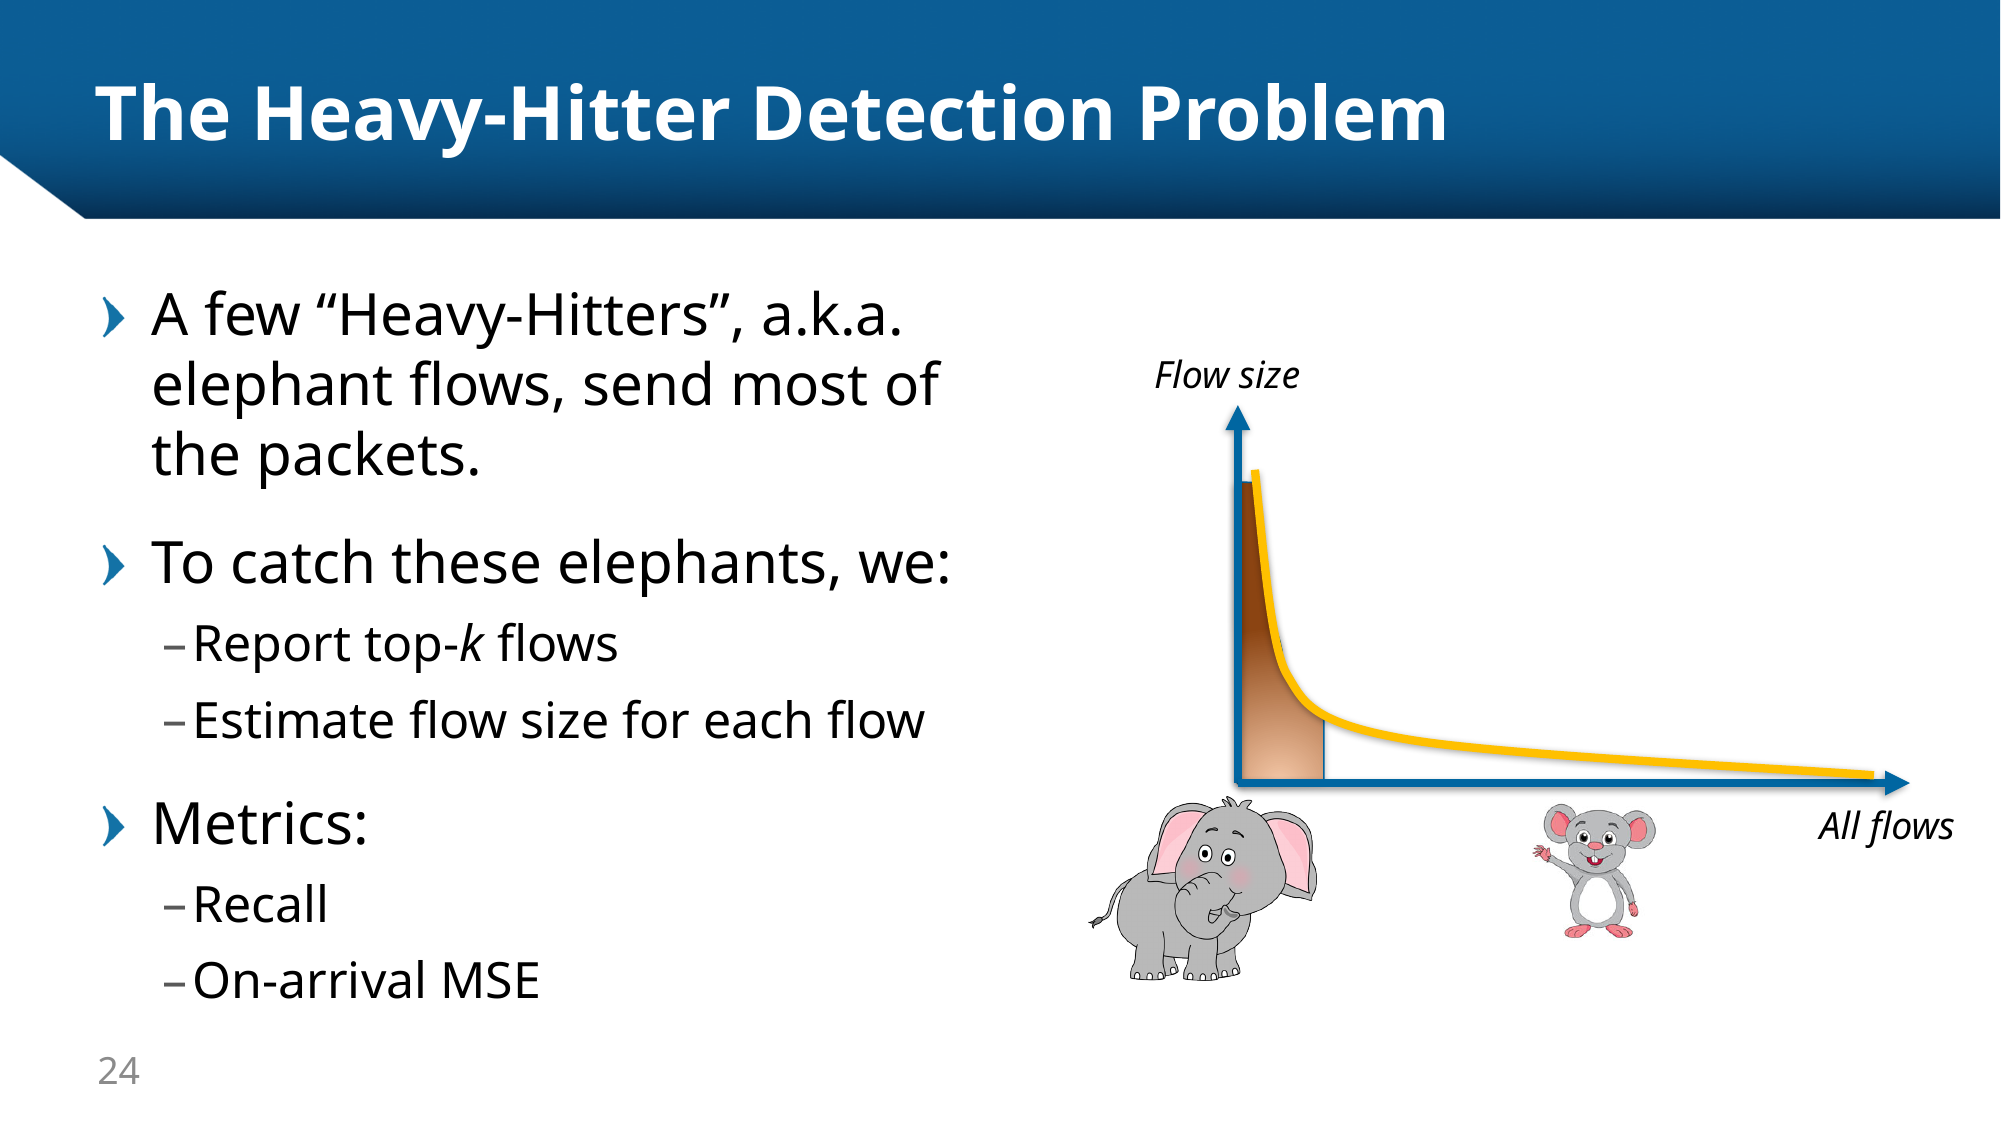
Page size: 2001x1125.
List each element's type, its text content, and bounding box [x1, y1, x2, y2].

picture [0, 0, 2001, 1125]
title The Heavy-Hitter Detection Problem [79, 22, 1901, 199]
slide_number 24 [97, 1042, 176, 1103]
list A few “Heavy-Hitters”, a.k.a. elephant flows, send most of the packets. To catch these elephants, we: Report top-k flows Estimate flow size for each flow Metrics: Recall On-arrival MSE [80, 270, 1036, 1043]
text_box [1139, 343, 2000, 856]
